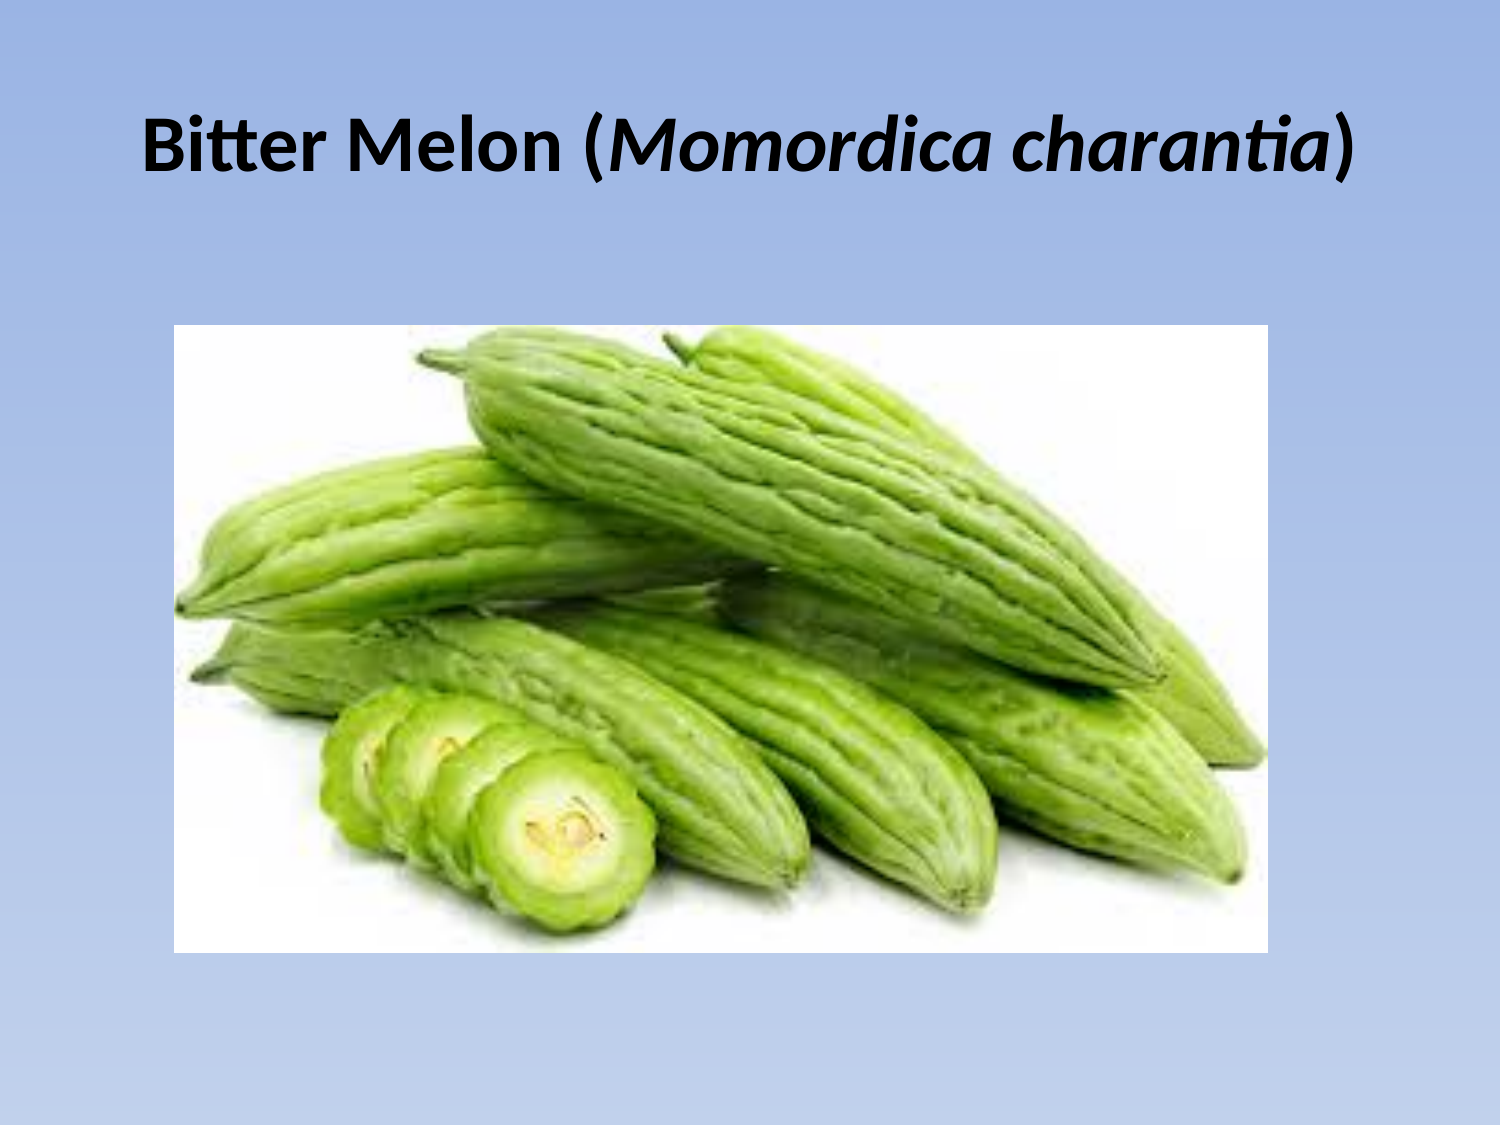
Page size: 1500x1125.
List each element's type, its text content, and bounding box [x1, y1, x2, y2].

picture [174, 325, 1268, 953]
title Bitter Melon (Momordica charantia) [75, 45, 1425, 233]
